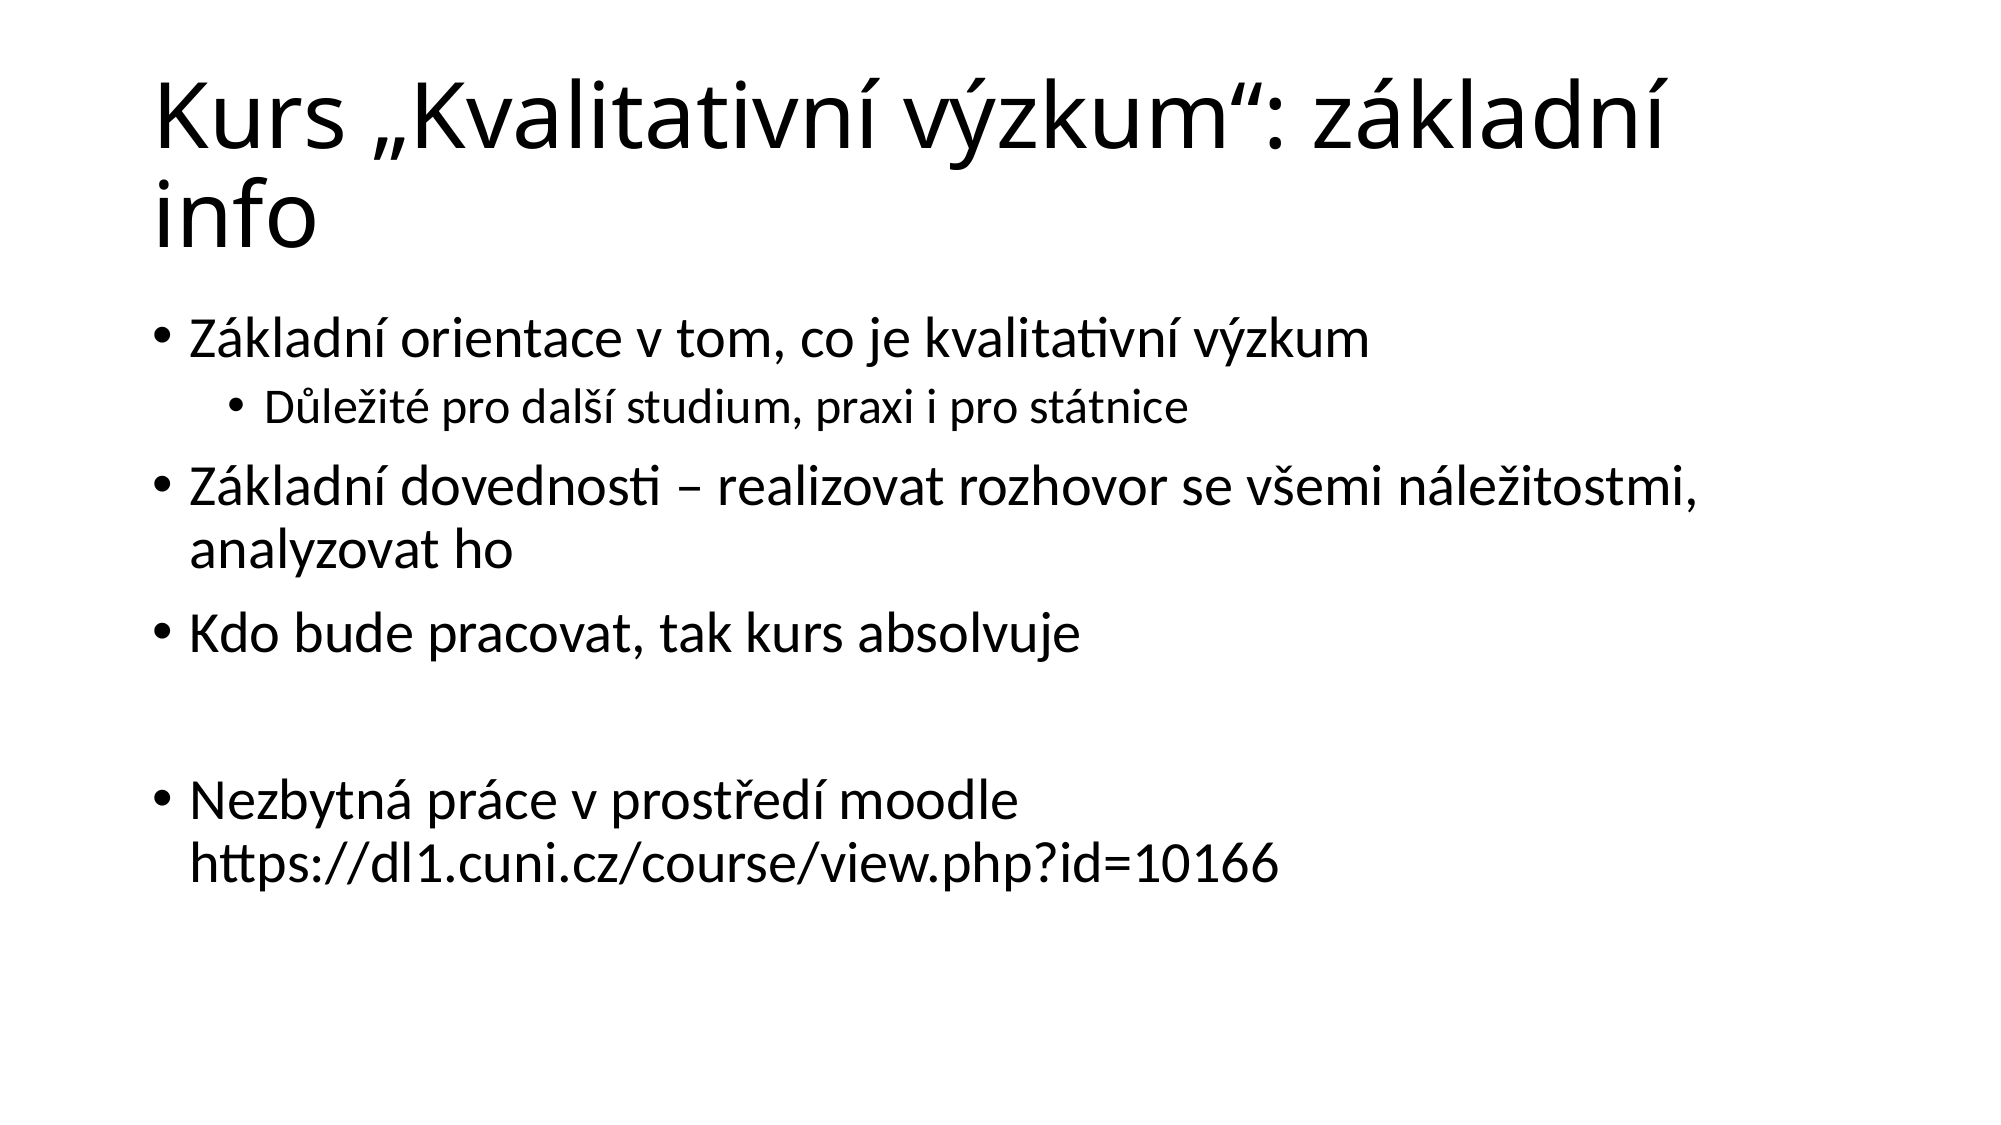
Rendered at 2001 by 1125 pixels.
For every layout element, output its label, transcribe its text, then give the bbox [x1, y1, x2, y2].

list Základní orientace v tom, co je kvalitativní výzkum Důležité pro další studium, praxi i pro státnice Základní dovednosti – realizovat rozhovor se všemi náležitostmi, analyzovat ho Kdo bude pracovat, tak kurs absolvuje Nezbytná práce v prostředí moodle https://dl1.cuni.cz/course/view.php?id=10166 [137, 299, 1863, 1014]
title Kurs „Kvalitativní výzkum“: základní info [137, 59, 1863, 278]
